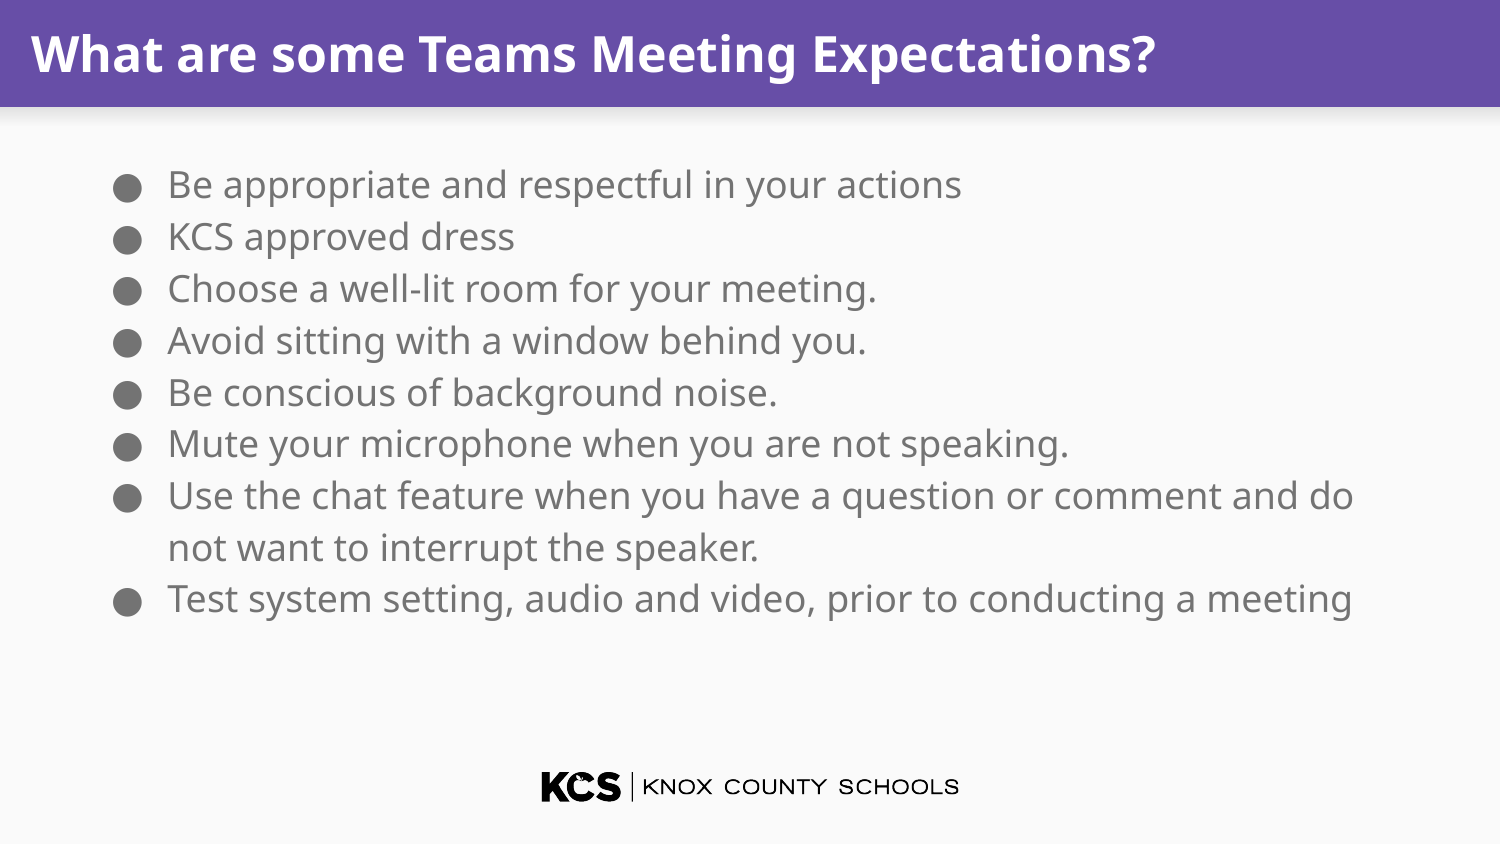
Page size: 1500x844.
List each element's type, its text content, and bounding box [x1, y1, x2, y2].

title What are some Teams Meeting Expectations? [16, 2, 1464, 102]
picture [524, 755, 976, 819]
list Be appropriate and respectful in your actions KCS approved dress Choose a well-lit room for your meeting. Avoid sitting with a window behind you. Be conscious of background noise. Mute your microphone when you are not speaking. Use the chat feature when you have a question or comment and do not want to interrupt the speaker. Test system setting, audio and video, prior to conducting a meeting [77, 139, 1427, 732]
